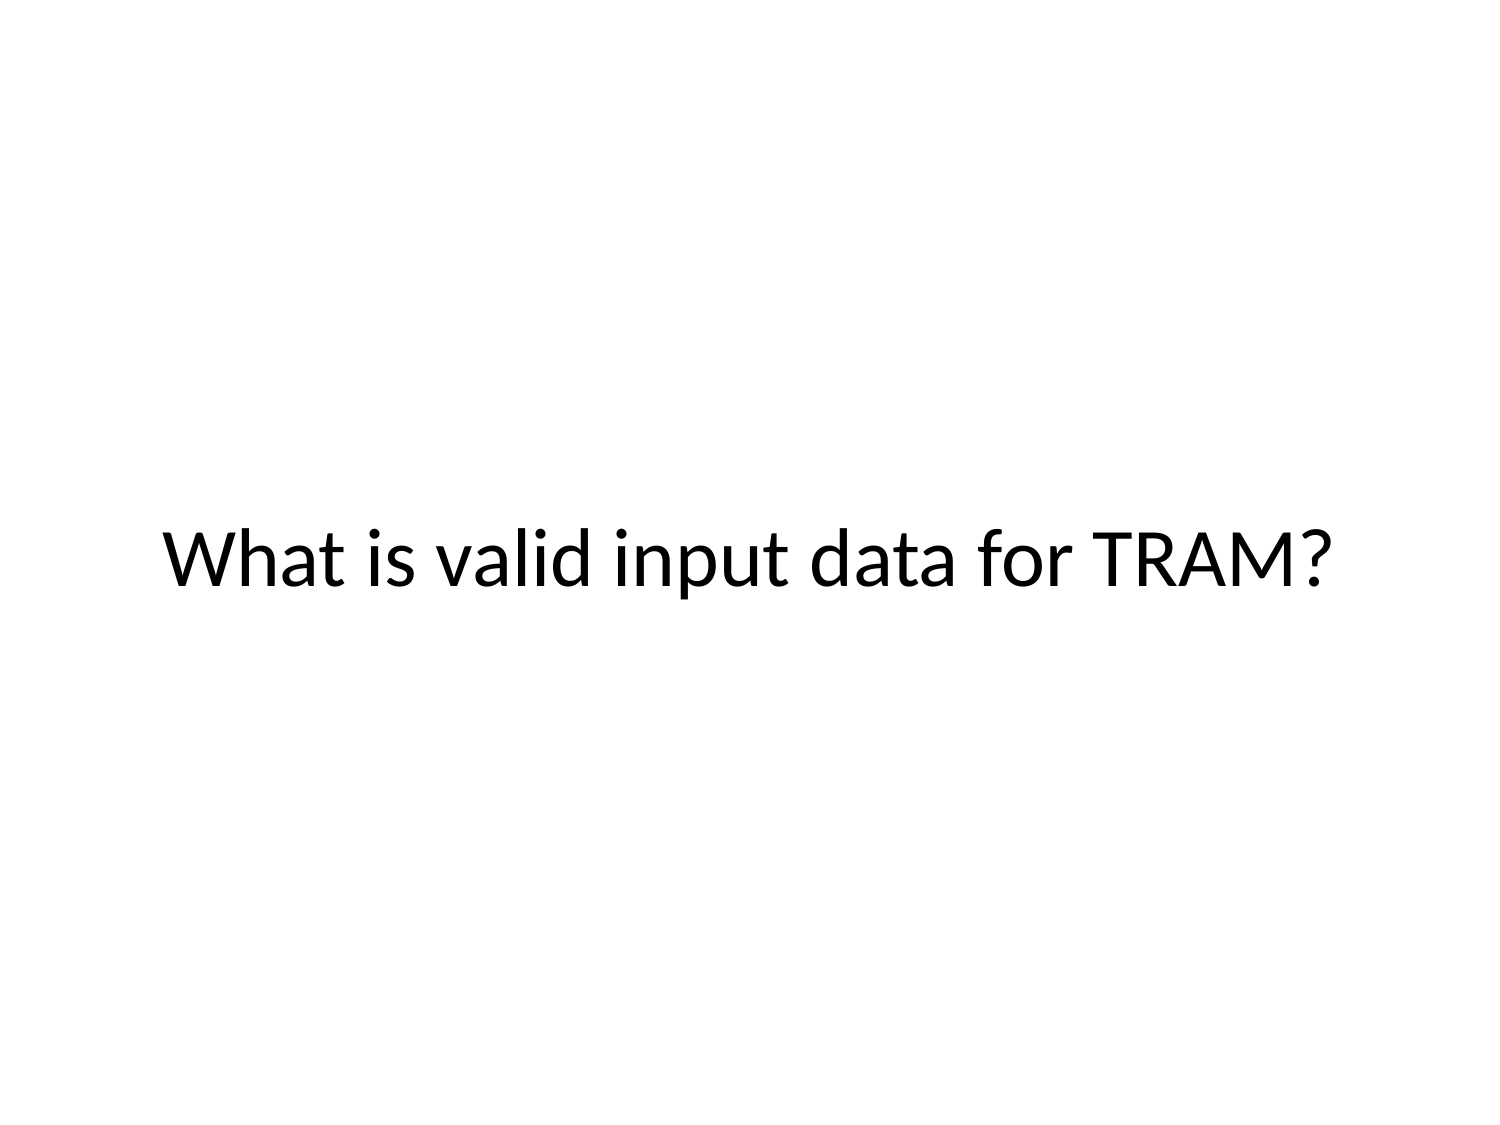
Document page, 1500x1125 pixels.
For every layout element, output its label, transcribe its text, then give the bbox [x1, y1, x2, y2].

list What is valid input data for TRAM? [75, 262, 1425, 1005]
